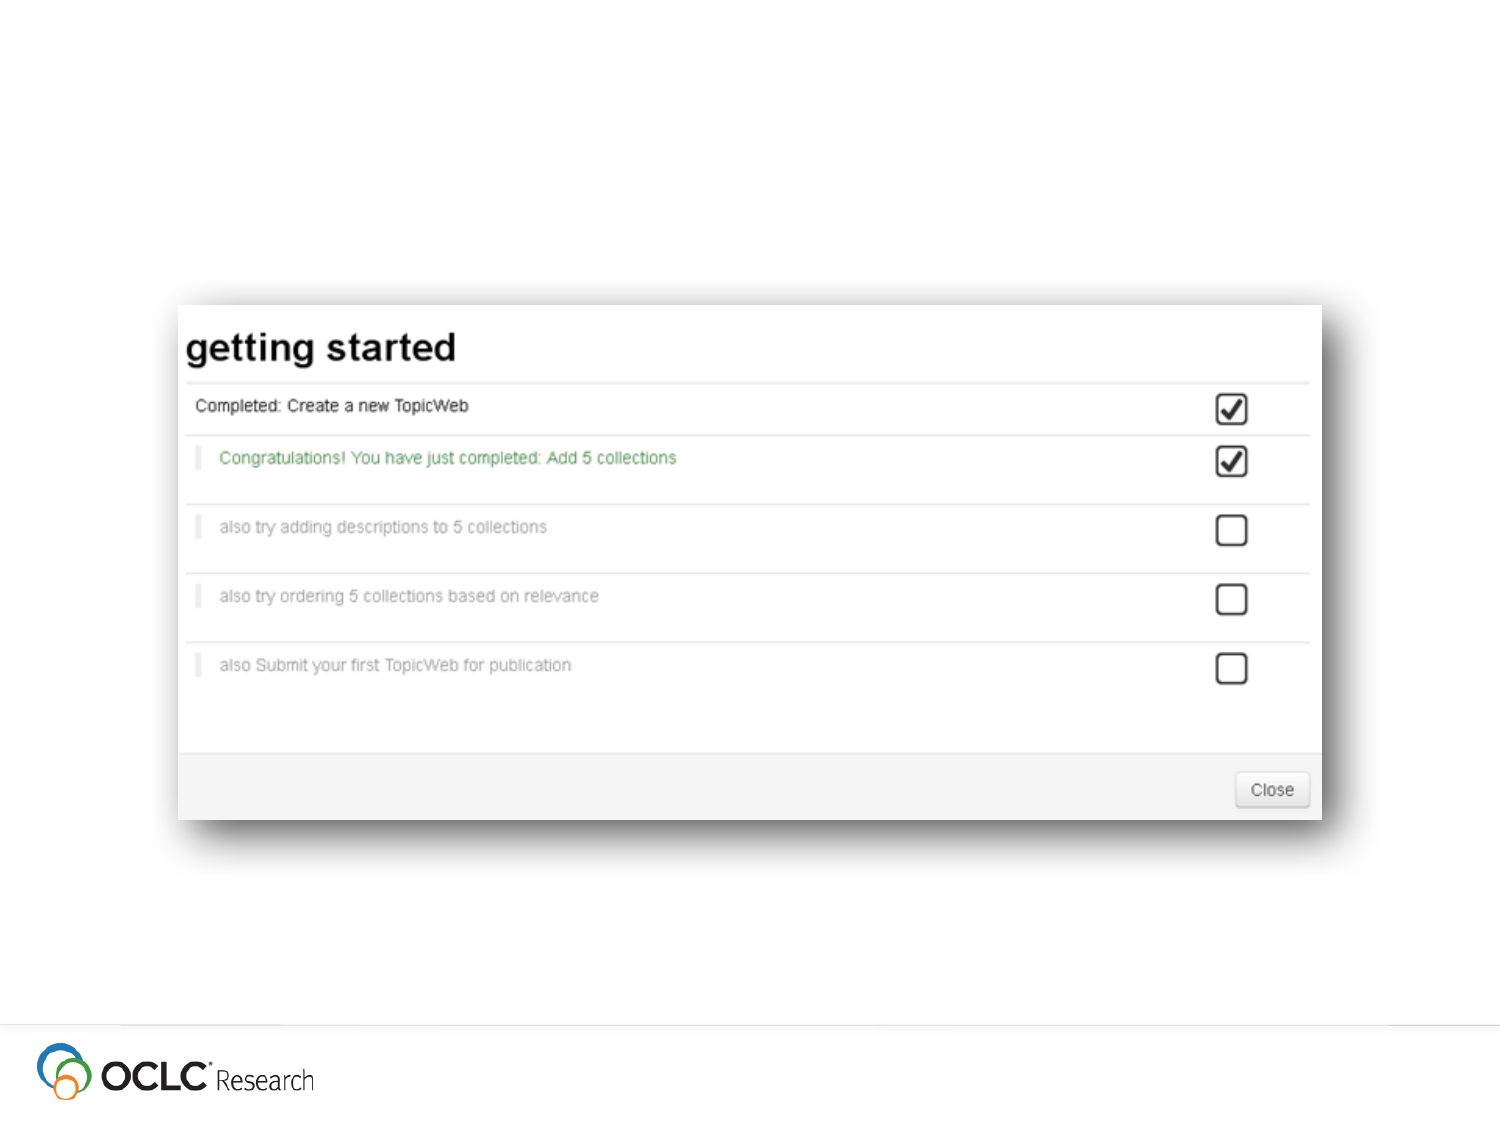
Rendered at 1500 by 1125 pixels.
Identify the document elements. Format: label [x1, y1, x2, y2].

picture [177, 305, 1323, 820]
picture [37, 1043, 313, 1100]
